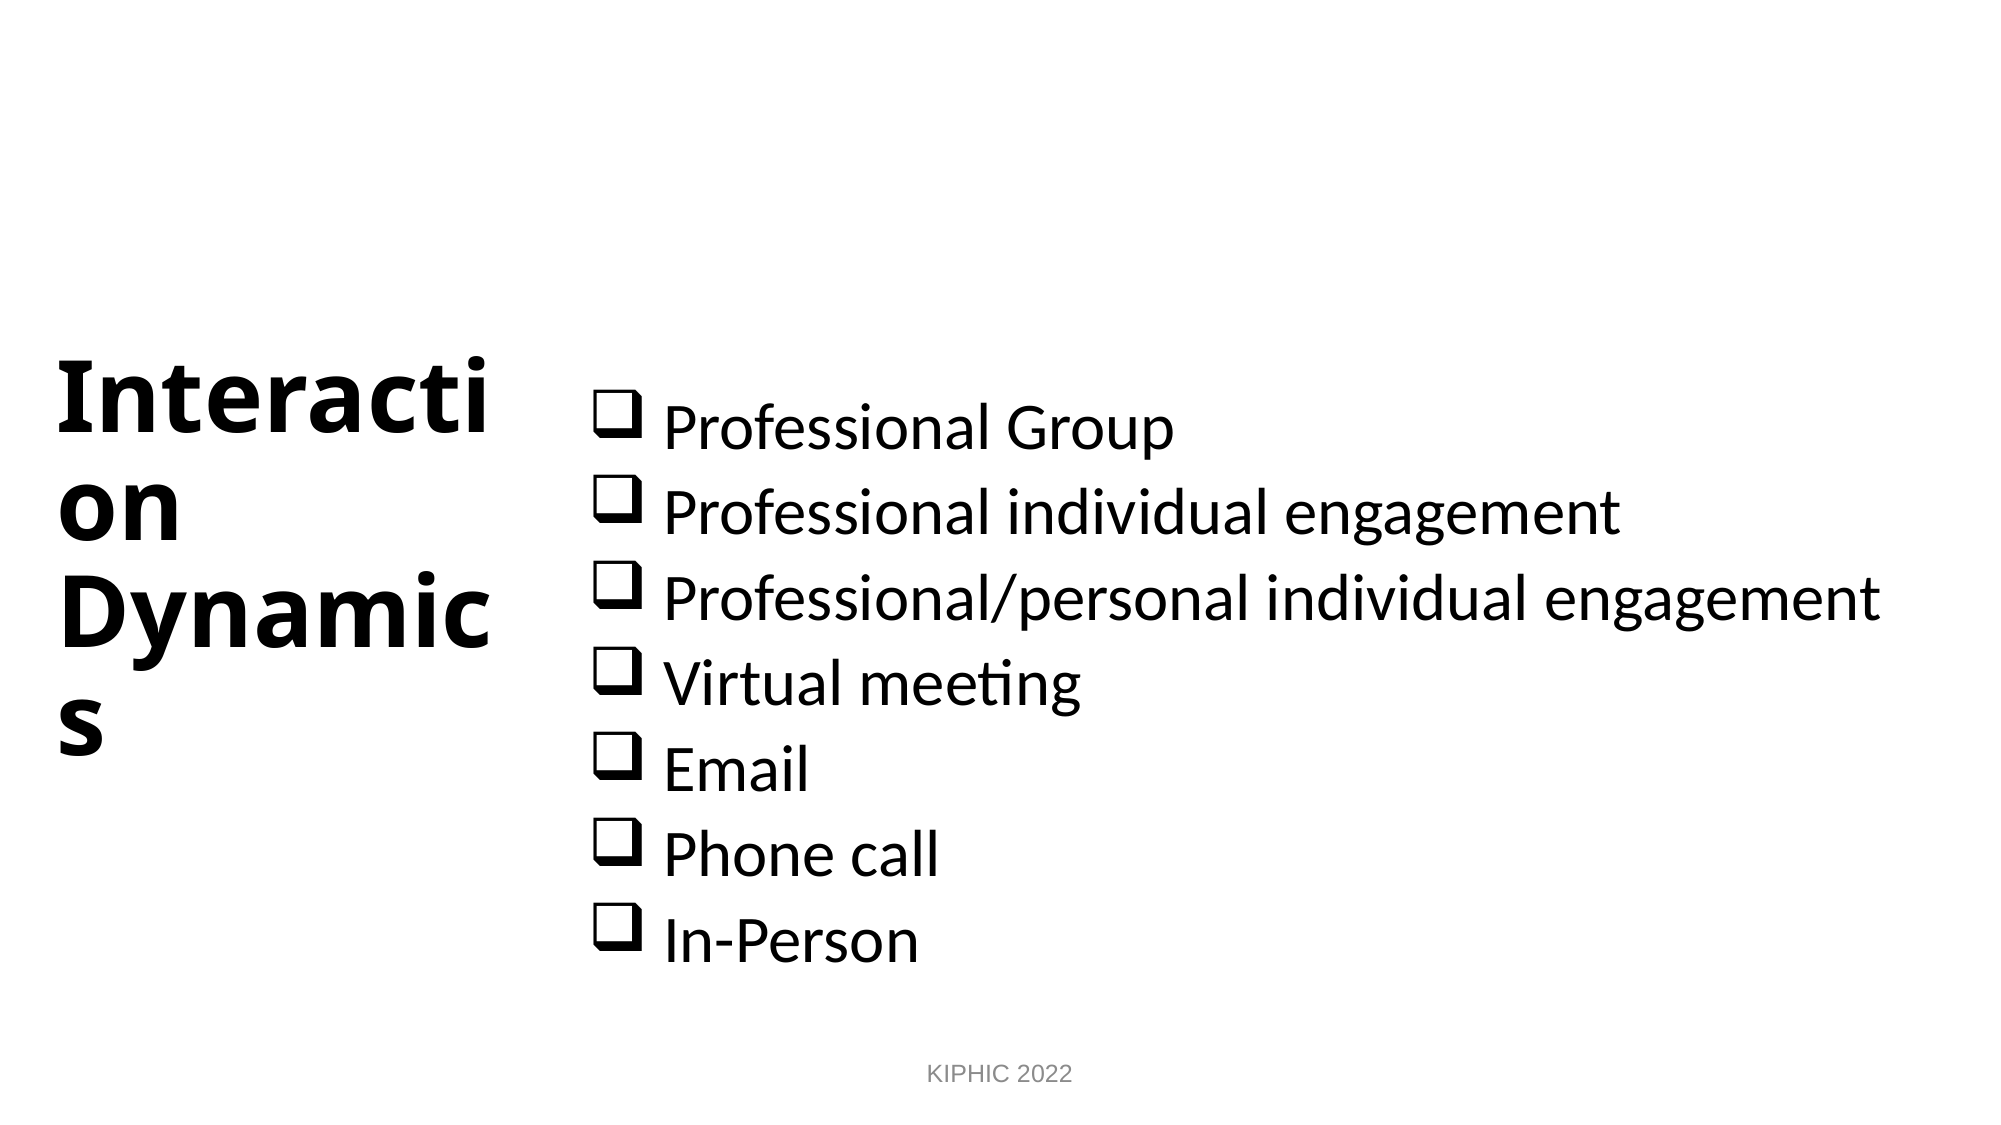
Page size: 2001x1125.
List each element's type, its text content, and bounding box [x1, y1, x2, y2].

title Interaction Dynamics [41, 184, 553, 940]
footer KIPHIC 2022 [662, 1042, 1338, 1103]
list Professional Group Professional individual engagement Professional/personal individual engagement Virtual meeting Email Phone call In-Person [498, 299, 2000, 1014]
